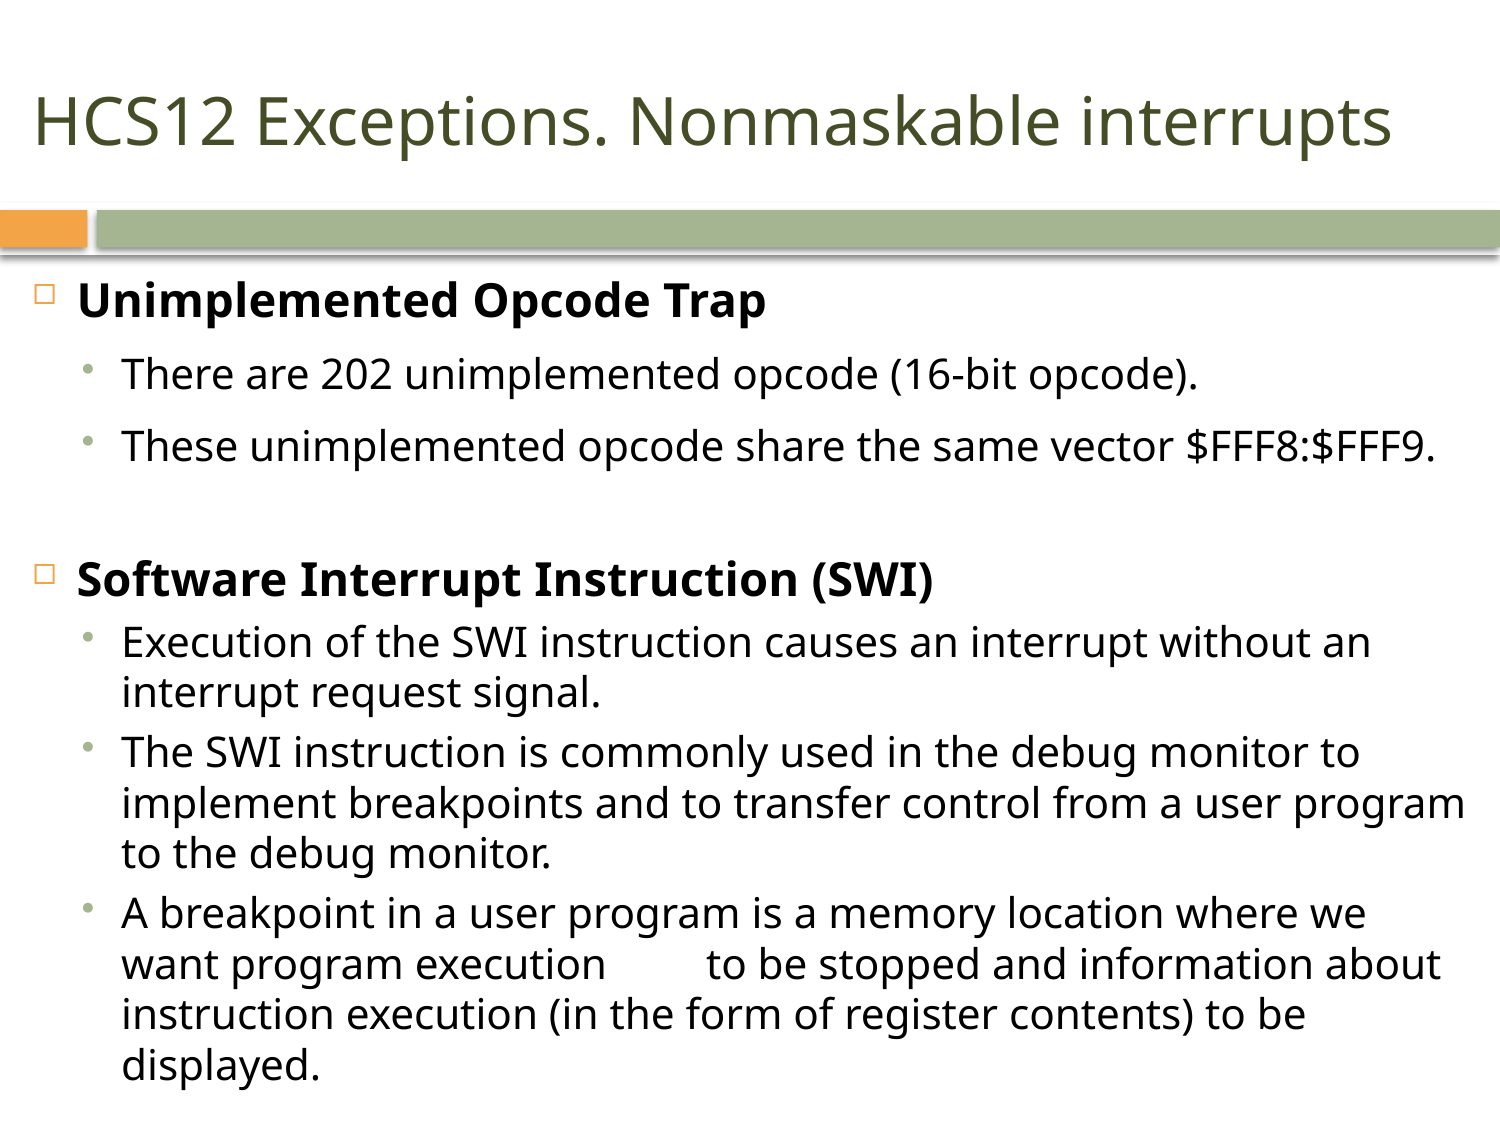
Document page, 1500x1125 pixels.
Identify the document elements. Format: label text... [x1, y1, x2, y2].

title HCS12 Exceptions. Nonmaskable interrupts [17, 37, 1483, 200]
list Unimplemented Opcode Trap There are 202 unimplemented opcode (16-bit opcode). These unimplemented opcode share the same vector $FFF8:$FFF9. Software Interrupt Instruction (SWI) Execution of the SWI instruction causes an interrupt without an interrupt request signal. The SWI instruction is commonly used in the debug monitor to implement breakpoints and to transfer control from a user program to the debug monitor. A breakpoint in a user program is a memory location where we want program execution to be stopped and information about instruction execution (in the form of register contents) to be displayed. [17, 262, 1483, 1125]
